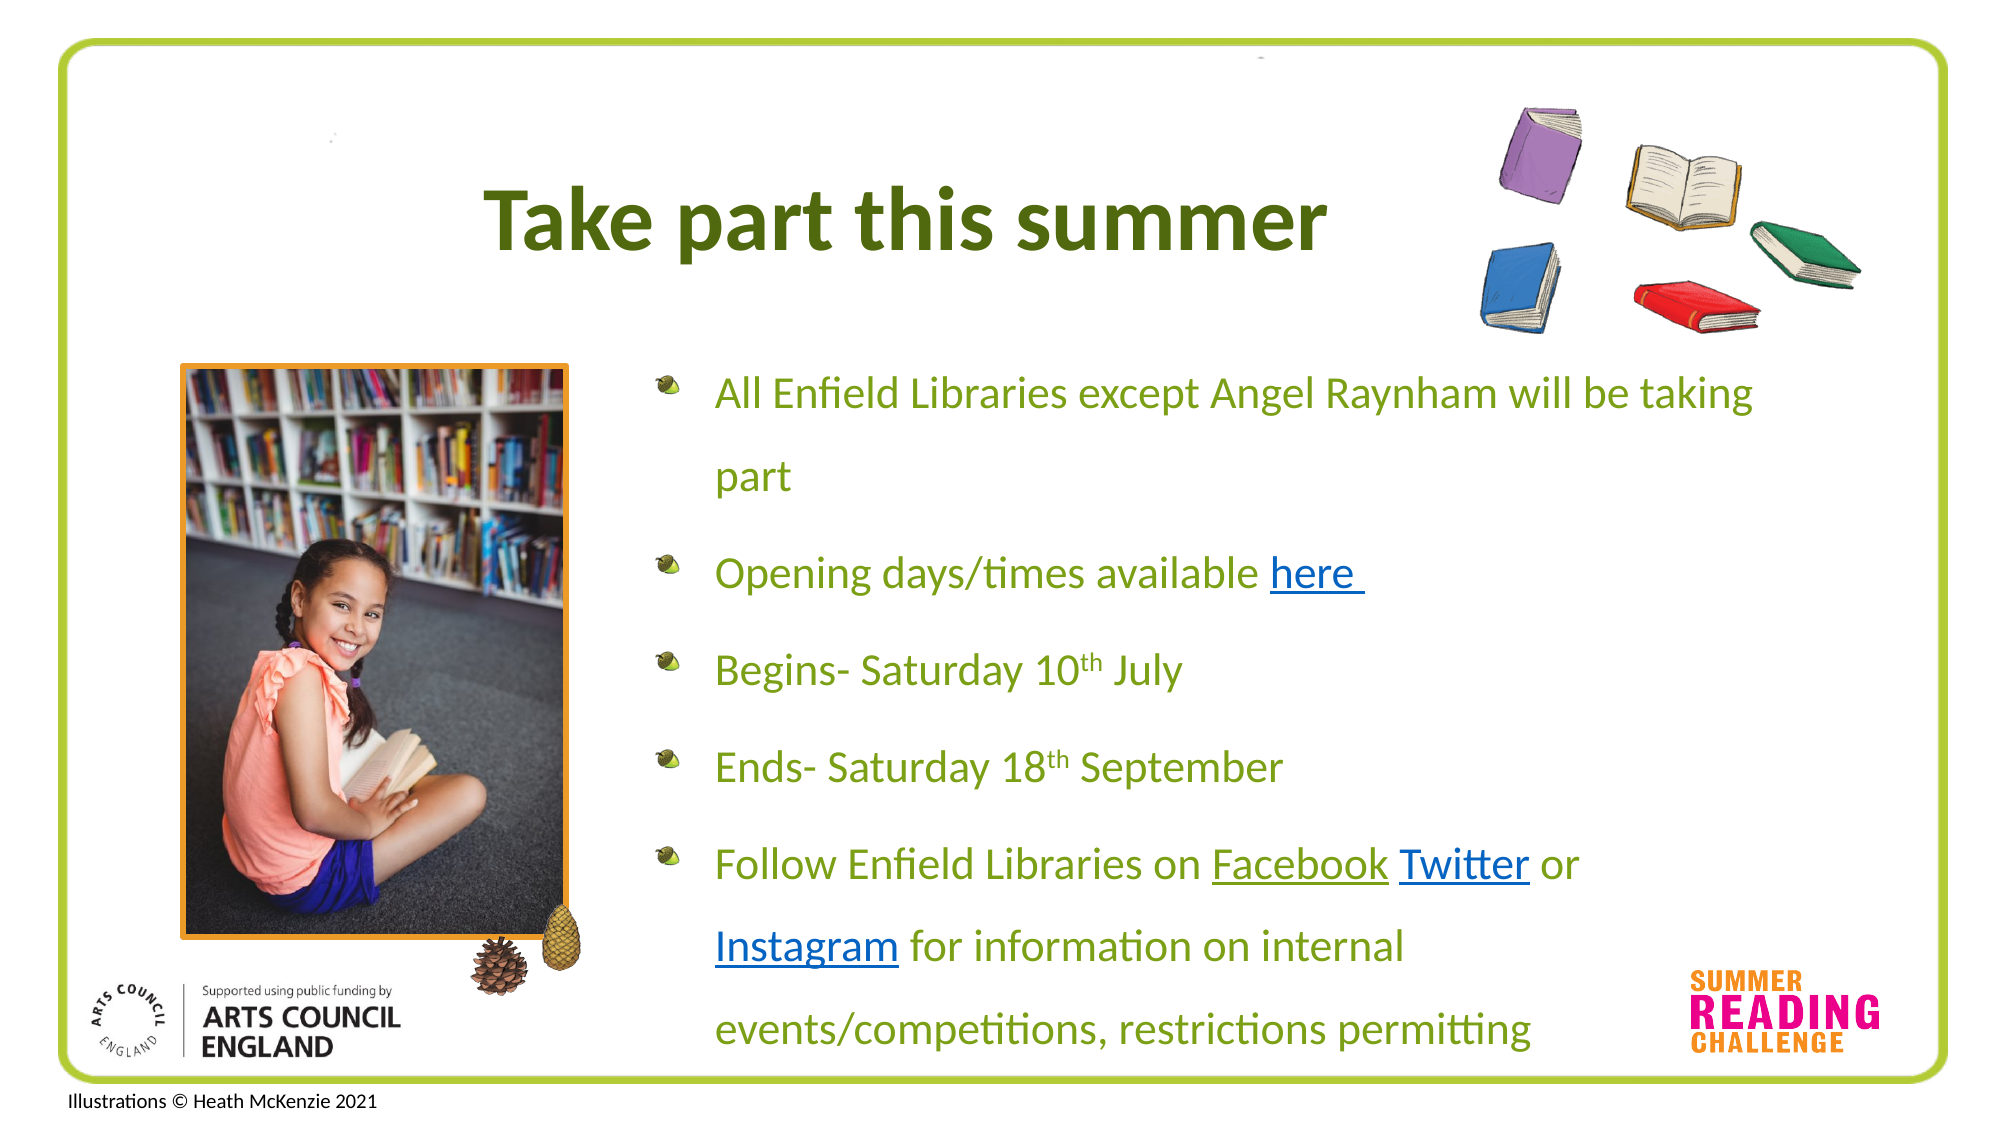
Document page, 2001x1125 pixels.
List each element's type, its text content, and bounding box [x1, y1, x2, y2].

picture [639, 837, 688, 886]
picture [639, 366, 688, 415]
text_box Take part this summer [468, 151, 1435, 277]
picture [58, 0, 1953, 1084]
text_box All Enfield Libraries except Angel Raynham will be taking part Opening days/times available here Begins- Saturday 10th July Ends- Saturday 18th September Follow Enfield Libraries on Facebook Twitter or Instagram for information on internal events/competitions, restrictions permitting [625, 328, 1788, 1106]
picture [639, 545, 688, 595]
picture [639, 740, 688, 789]
picture [639, 642, 688, 692]
